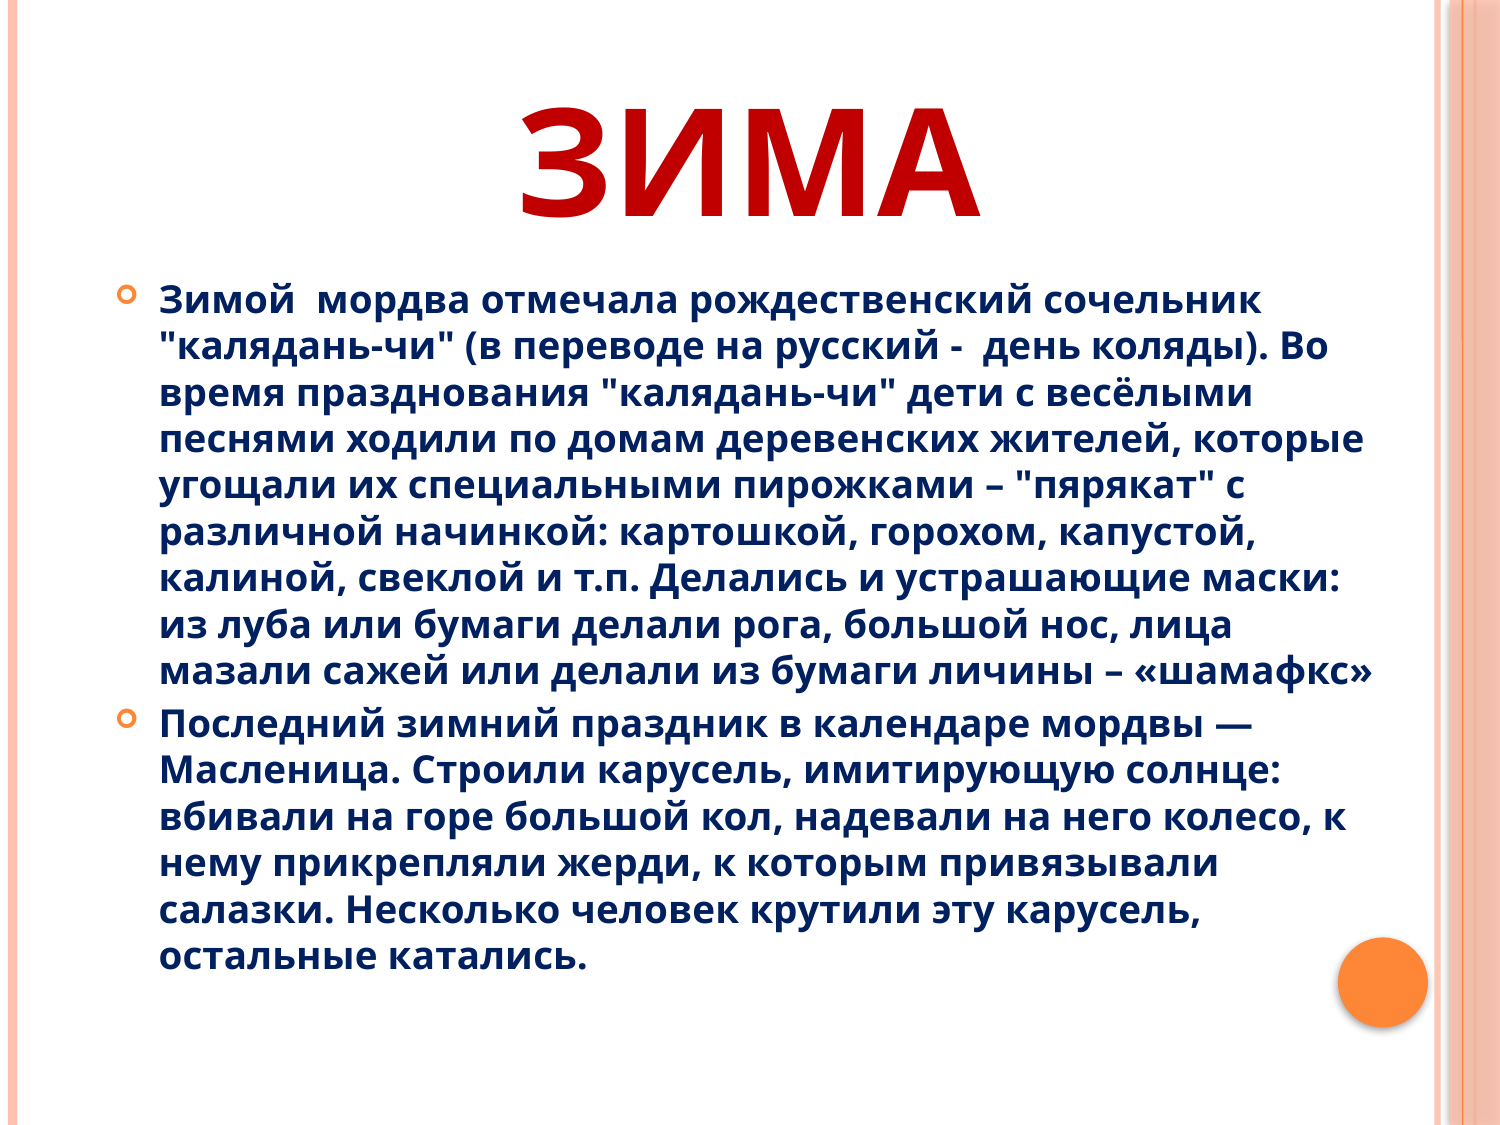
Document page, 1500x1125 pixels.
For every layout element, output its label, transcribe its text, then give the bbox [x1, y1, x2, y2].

title ЗИМА [135, 66, 1361, 254]
list Зимой мордва отмечала рождественский сочельник "калядань-чи" (в переводе на русский - день коляды). Во время празднования "калядань-чи" дети с весёлыми песнями ходили по домам деревенских жителей, которые угощали их специальными пирожками – "пярякат" с различной начинкой: картошкой, горохом, капустой, калиной, свеклой и т.п. Делались и устрашающие маски: из луба или бумаги делали рога, большой нос, лица мазали сажей или делали из бумаги личины – «шамафкс» Последний зимний праздник в календаре мордвы — Масленица. Строили карусель, имитирующую солнце: вбивали на горе большой кол, надевали на него колесо, к нему прикрепляли жерди, к которым привязывали салазки. Несколько человек крутили эту карусель, остальные катались. [100, 267, 1390, 1035]
